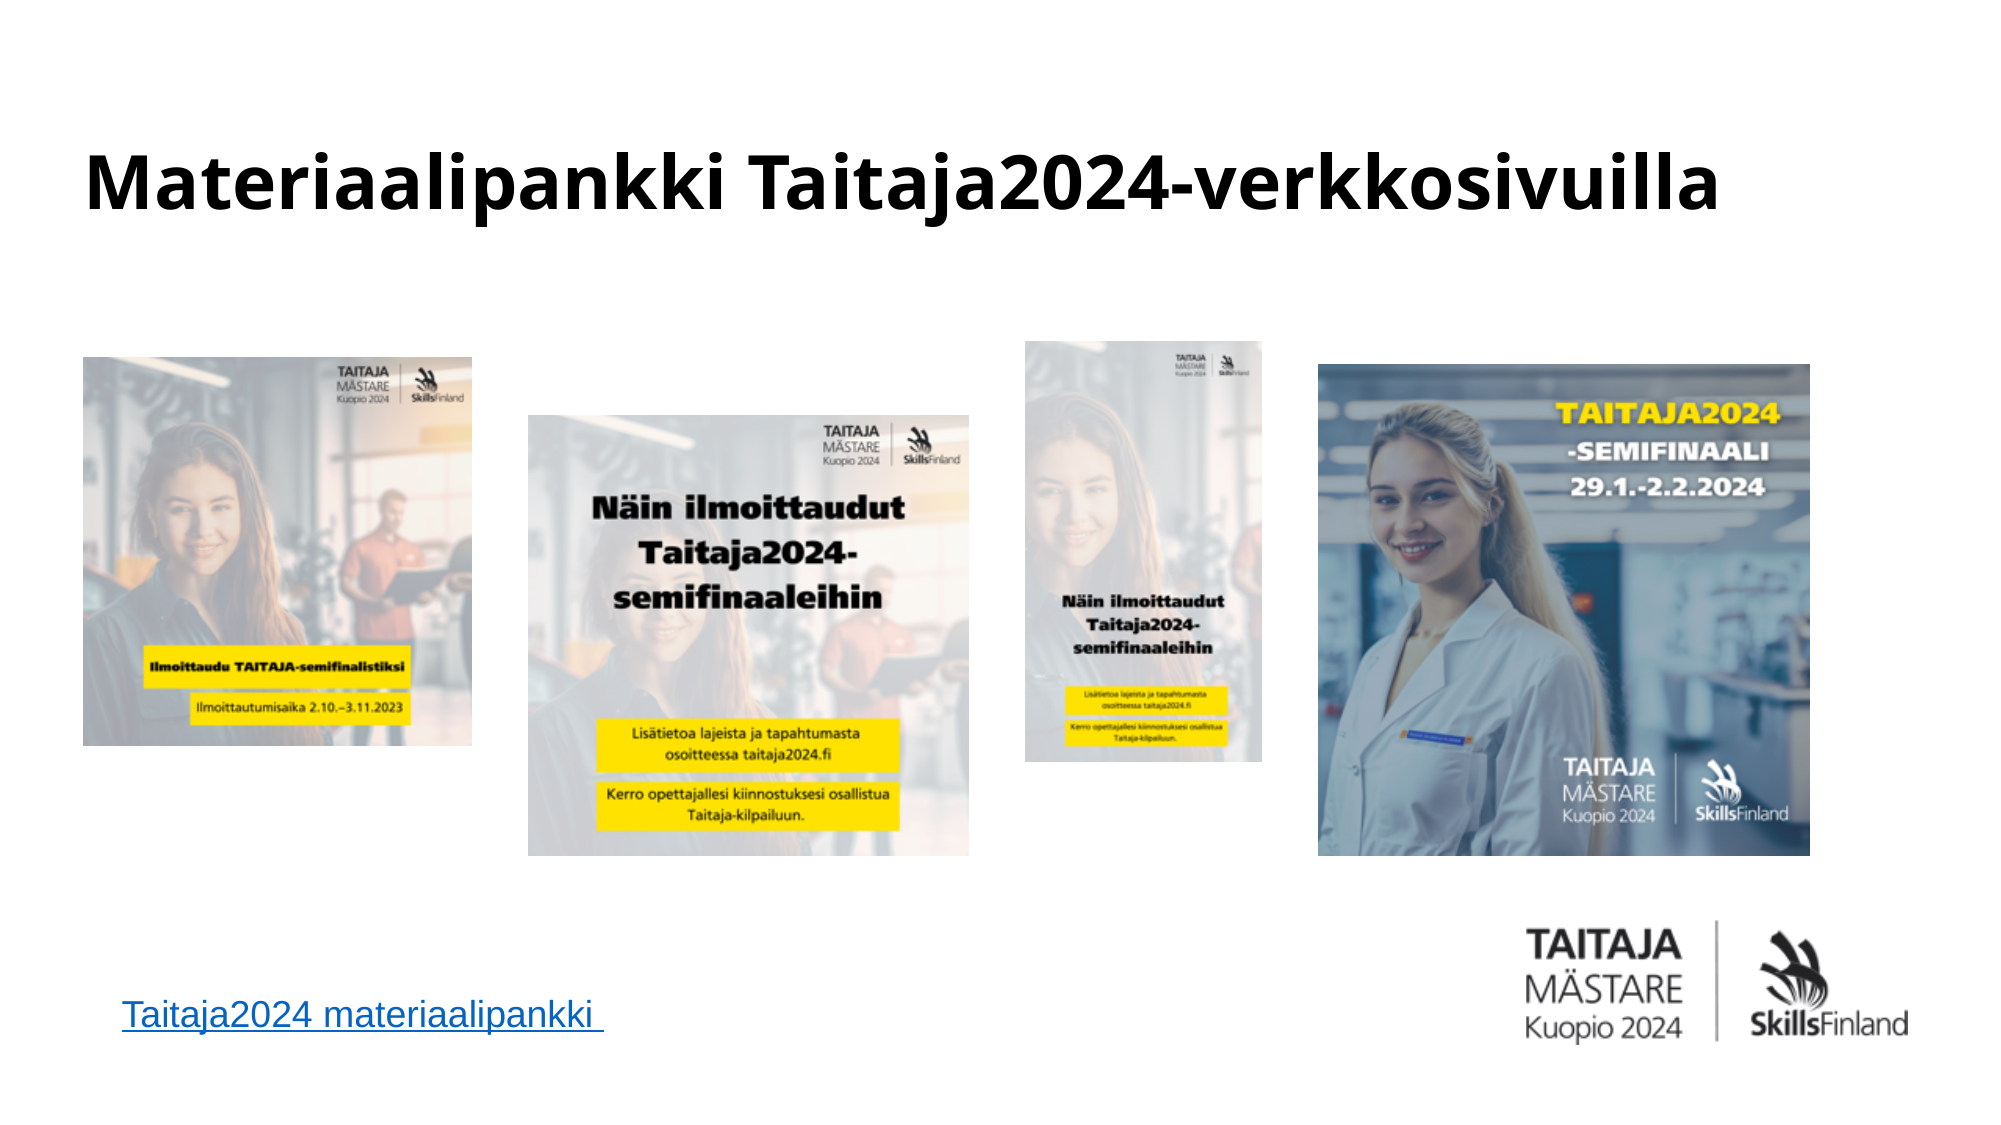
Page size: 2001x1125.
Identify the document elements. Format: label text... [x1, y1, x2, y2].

picture [1025, 341, 1262, 762]
text_box Taitaja2024 materiaalipankki [121, 990, 1104, 1036]
picture [83, 357, 472, 746]
picture [528, 415, 969, 856]
title Materiaalipankki Taitaja2024-verkkosivuilla [83, 99, 1898, 225]
picture [1526, 920, 1908, 1045]
picture [1318, 364, 1810, 856]
